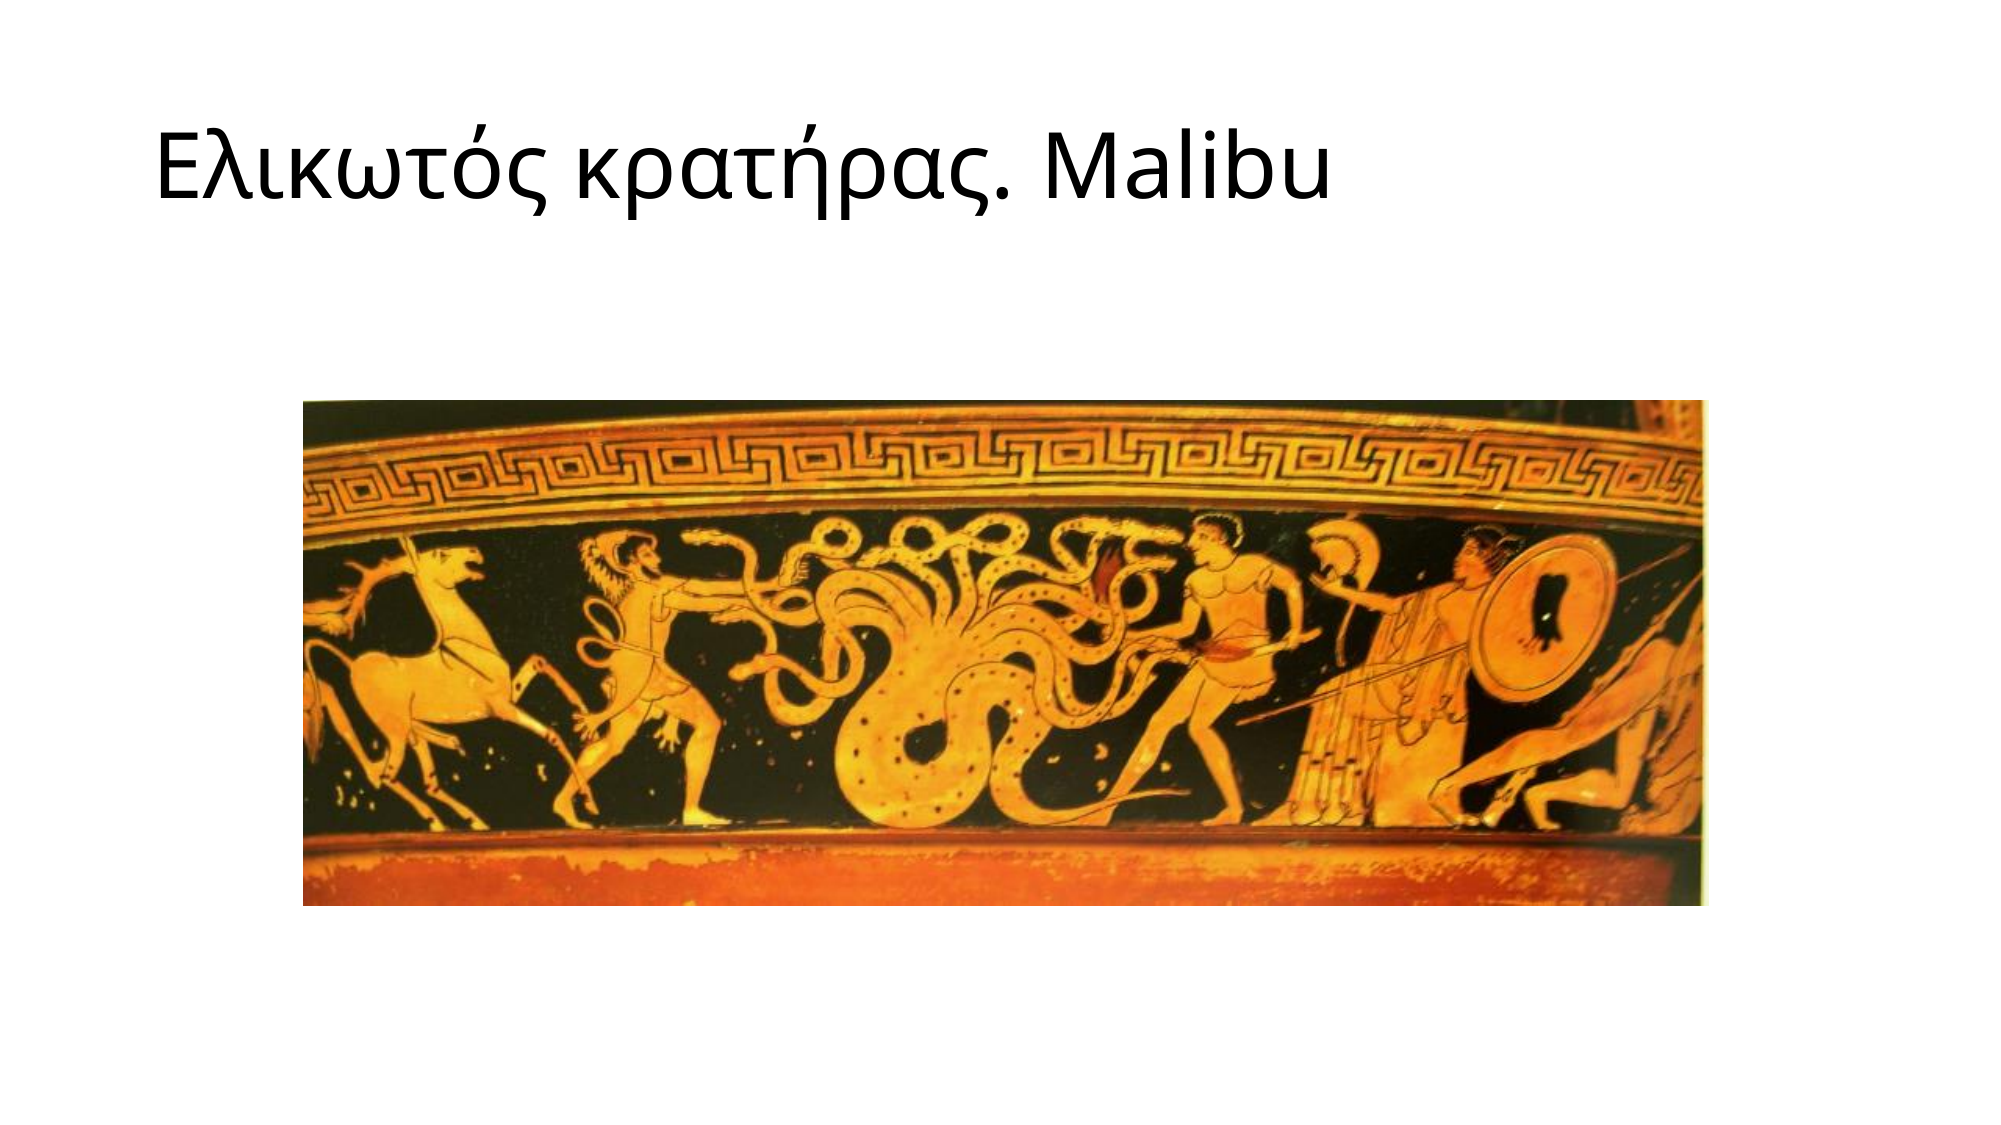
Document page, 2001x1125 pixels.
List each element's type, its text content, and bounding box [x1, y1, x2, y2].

title Ελικωτός κρατήρας. Malibu [137, 59, 1863, 278]
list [303, 400, 1709, 906]
